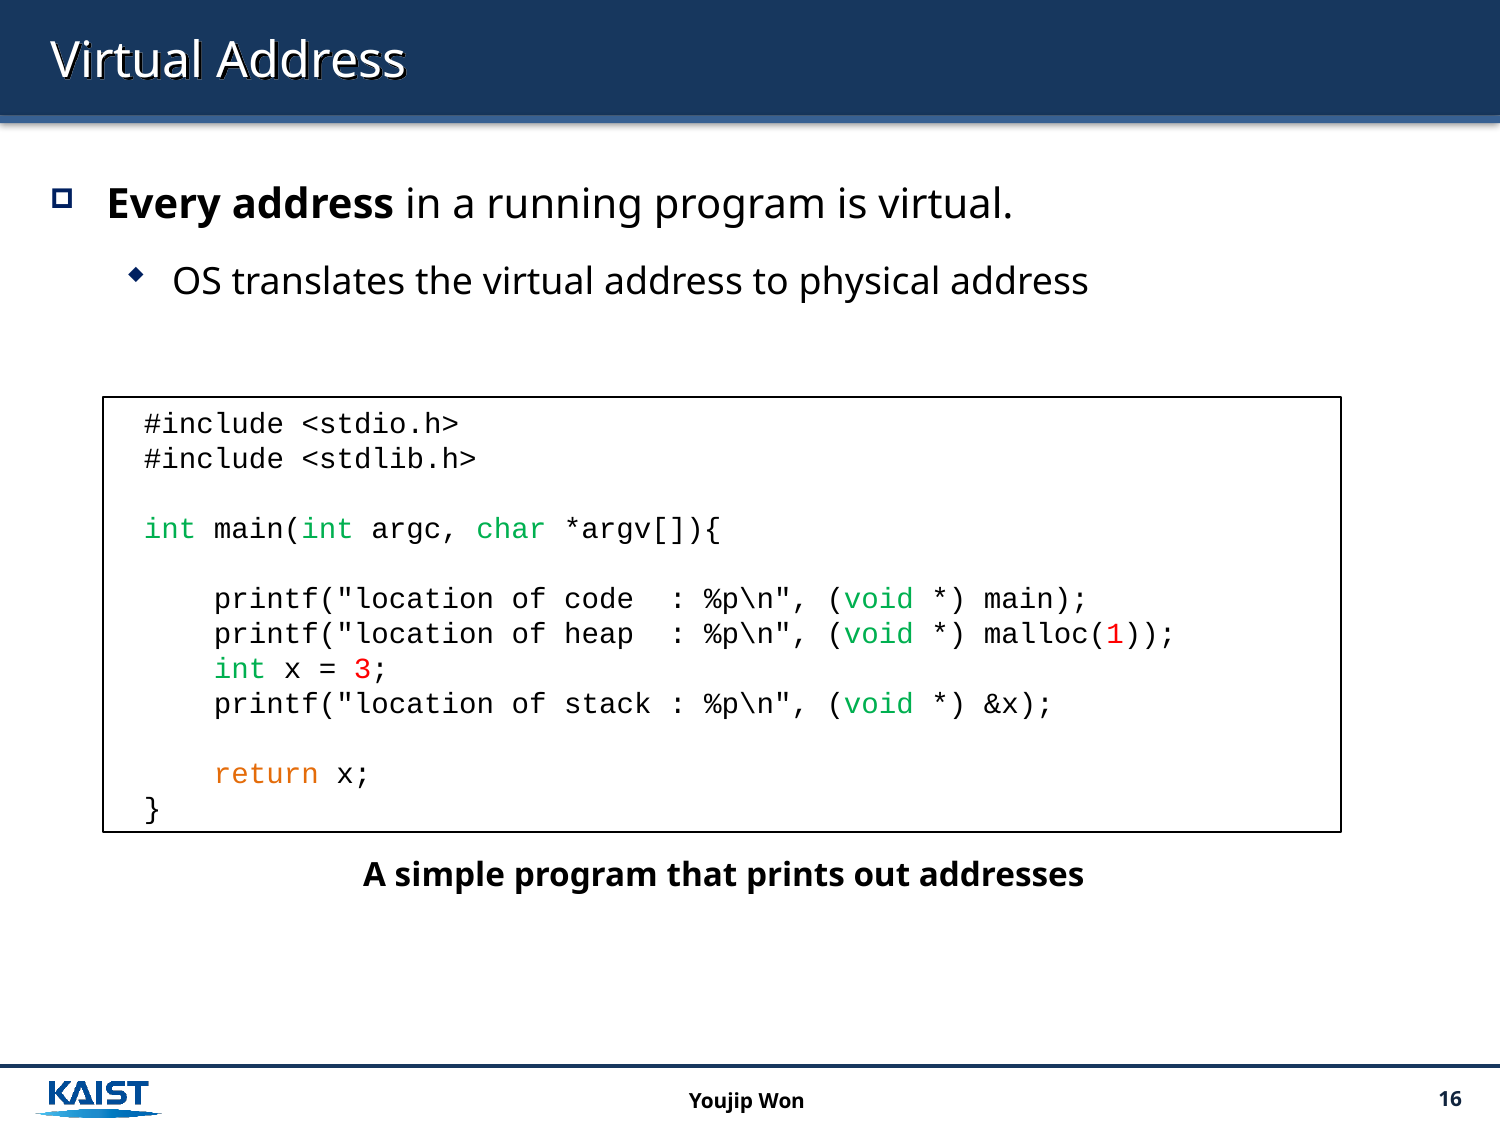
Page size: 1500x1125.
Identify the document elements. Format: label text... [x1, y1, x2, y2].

list Every address in a running program is virtual. OS translates the virtual address to physical address [34, 144, 1477, 1048]
text_box #include <stdio.h> #include <stdlib.h> int main(int argc, char *argv[]){ printf("location of code : %p\n", (void *) main); printf("location of heap : %p\n", (void *) malloc(1)); int x = 3; printf("location of stack : %p\n", (void *) &x); return x; } [100, 394, 1344, 835]
slide_number 16 [1306, 1081, 1483, 1118]
footer Youjip Won [497, 1079, 997, 1117]
title Virtual Address [34, 8, 1477, 106]
text_box A simple program that prints out addresses [348, 846, 1211, 901]
picture [35, 1081, 162, 1118]
